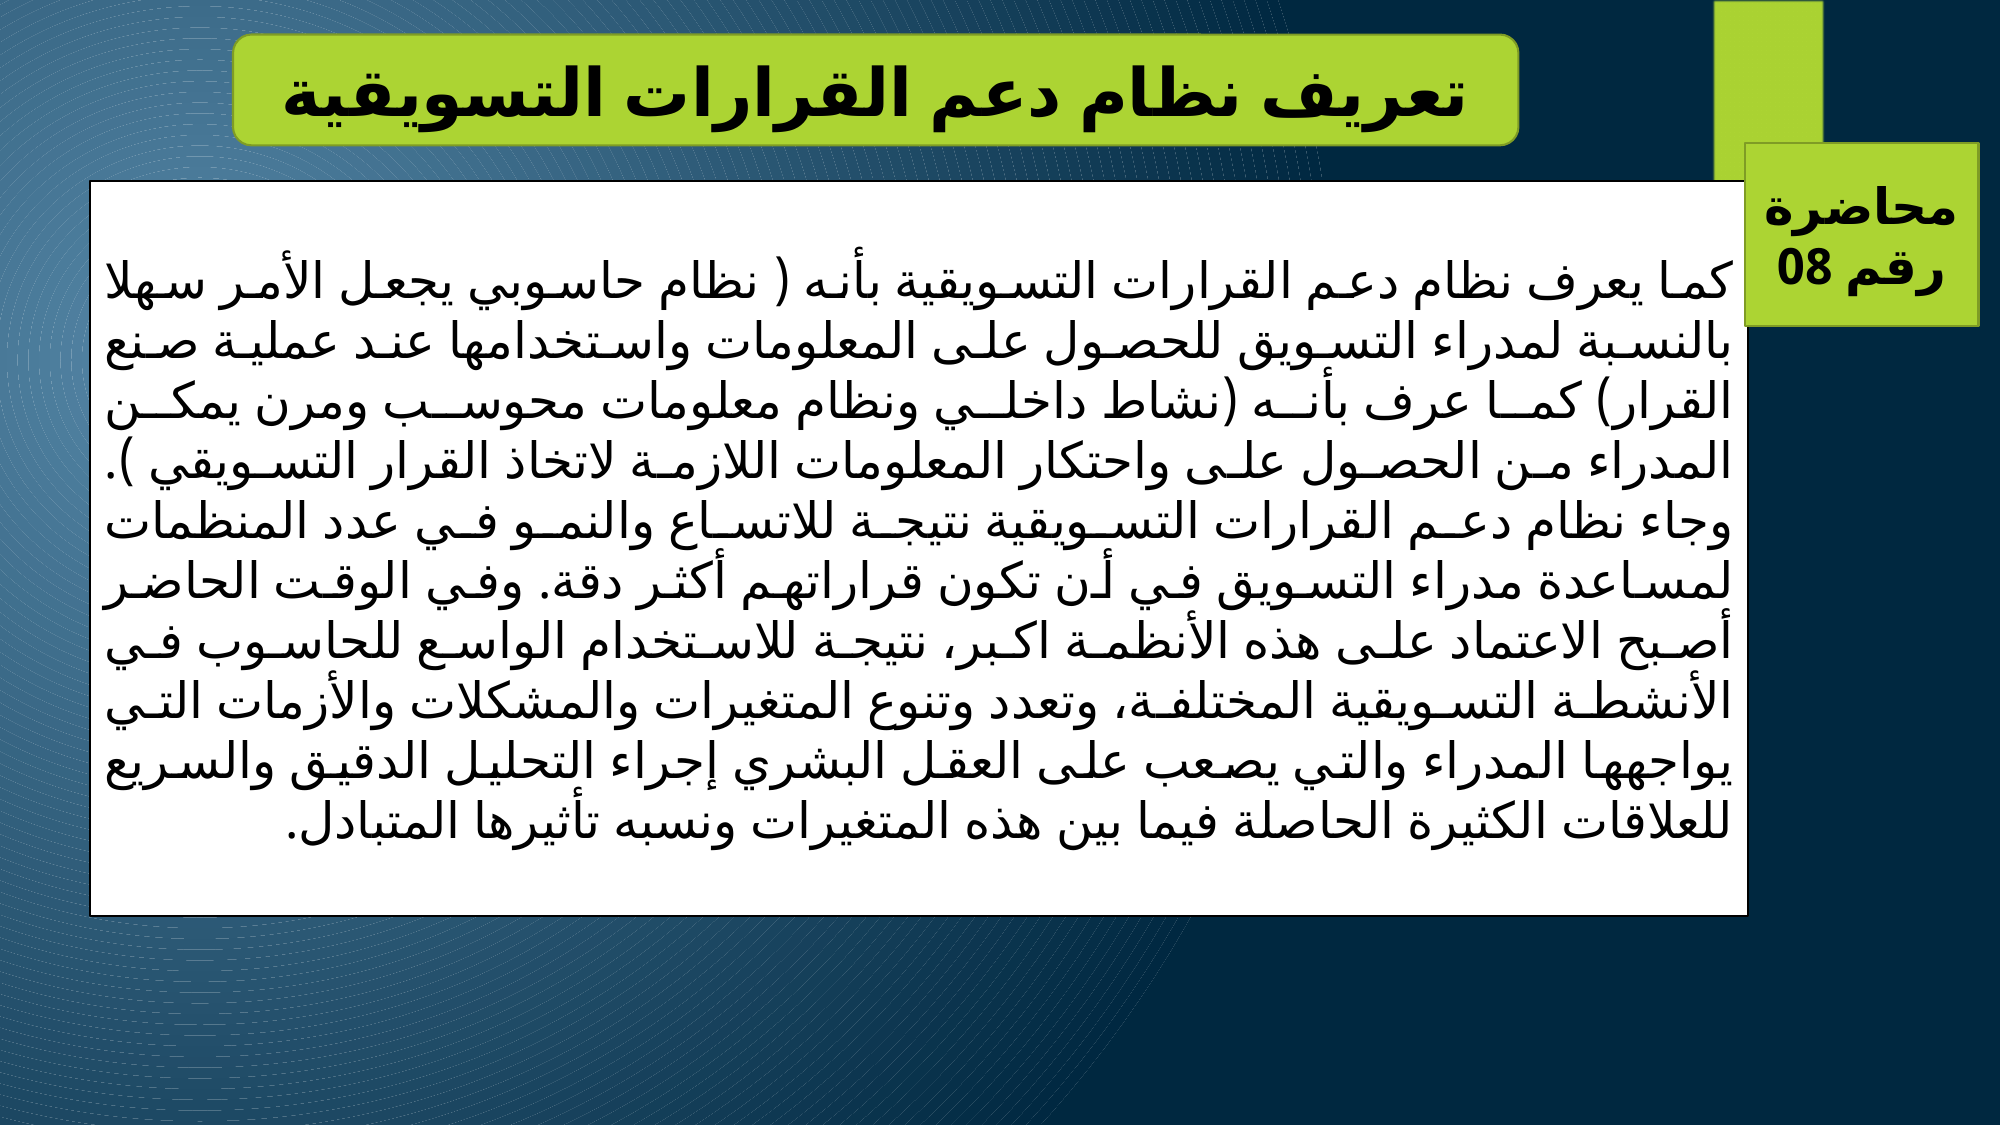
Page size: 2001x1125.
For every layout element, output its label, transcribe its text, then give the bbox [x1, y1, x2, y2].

text_box تعريف نظام دعم القرارات التسويقية [231, 33, 1520, 147]
text_box محاضرة رقم 08 [1744, 142, 1980, 327]
text_box كما يعرف نظام دعم القرارات التسويقية بأنه ( نظام حاسوبي يجعل الأمر سهلا بالنسبة لمدراء التسويق للحصول على المعلومات واستخدامها عند عملية صنع القرار) كما عرف بأنه (نشاط داخلي ونظام معلومات محوسب ومرن يمكن المدراء من الحصول على واحتكار المعلومات اللازمة لاتخاذ القرار التسويقي ). وجاء نظام دعم القرارات التسويقية نتيجة للاتساع والنمو في عدد المنظمات لمساعدة مدراء التسويق في أن تكون قراراتهم أكثر دقة. وفي الوقت الحاضر أصبح الاعتماد على هذه الأنظمة اكبر، نتيجة للاستخدام الواسع للحاسوب في الأنشطة التسويقية المختلفة، وتعدد وتنوع المتغيرات والمشكلات والأزمات التي يواجهها المدراء والتي يصعب على العقل البشري إجراء التحليل الدقيق والسريع للعلاقات الكثيرة الحاصلة فيما بين هذه المتغيرات ونسبه تأثيرها المتبادل. [89, 180, 1749, 917]
